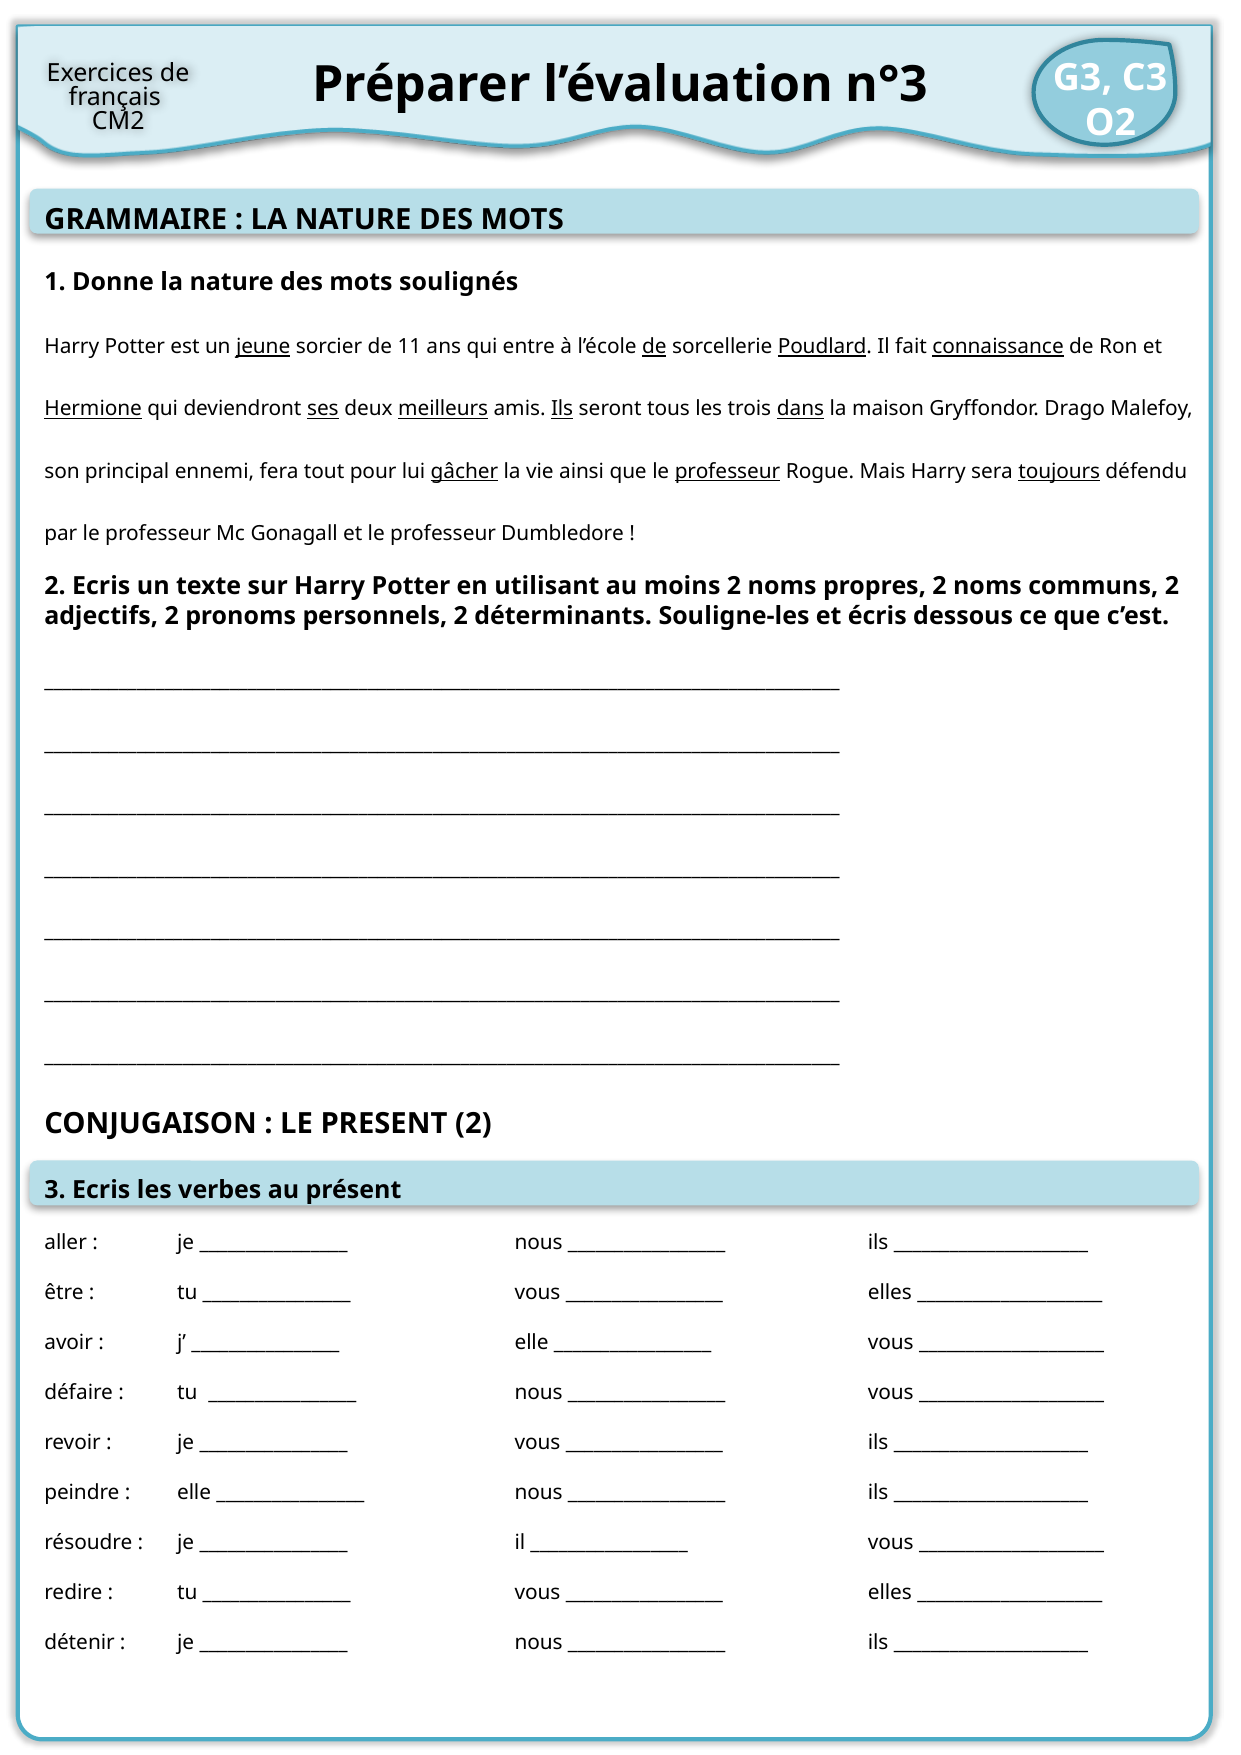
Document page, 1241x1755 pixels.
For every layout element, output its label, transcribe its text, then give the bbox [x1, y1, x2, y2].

text_box [27, 186, 1200, 232]
text_box GRAMMAIRE : LA NATURE DES MOTS 1. Donne la nature des mots soulignés Harry Potter est un jeune sorcier de 11 ans qui entre à l’école de sorcellerie Poudlard. Il fait connaissance de Ron et Hermione qui deviendront ses deux meilleurs amis. Ils seront tous les trois dans la maison Gryffondor. Drago Malefoy, son principal ennemi, fera tout pour lui gâcher la vie ainsi que le professeur Rogue. Mais Harry sera toujours défendu par le professeur Mc Gonagall et le professeur Dumbledore ! 2. Ecris un texte sur Harry Potter en utilisant au moins 2 noms propres, 2 noms communs, 2 adjectifs, 2 pronoms personnels, 2 déterminants. Souligne-les et écris dessous ce que c’est. ______________________________________________________________________________________ ______________________________________________________________________________________ ______________________________________________________________________________________ ______________________________________________________________________________________ ______________________________________________________________________________________ ______________________________________________________________________________________ ______________________________________________________________________________________ CONJUGAISON : LE PRESENT (2) 3. Ecris les verbes au présent aller : je ________________ nous _________________ ils _____________________ être : tu ________________ vous _________________ elles ____________________ avoir : j’ ________________ elle _________________ vous ____________________ défaire : tu ________________ nous _________________ vous ____________________ revoir : je ________________ vous _________________ ils _____________________ peindre : elle ________________ nous _________________ ils _____________________ résoudre : je ________________ il _________________ vous ____________________ redire : tu ________________ vous _________________ elles ____________________ détenir : je ________________ nous _________________ ils _____________________ [29, 192, 1241, 1661]
text_box [15, 168, 1213, 1742]
picture [17, 26, 1211, 158]
